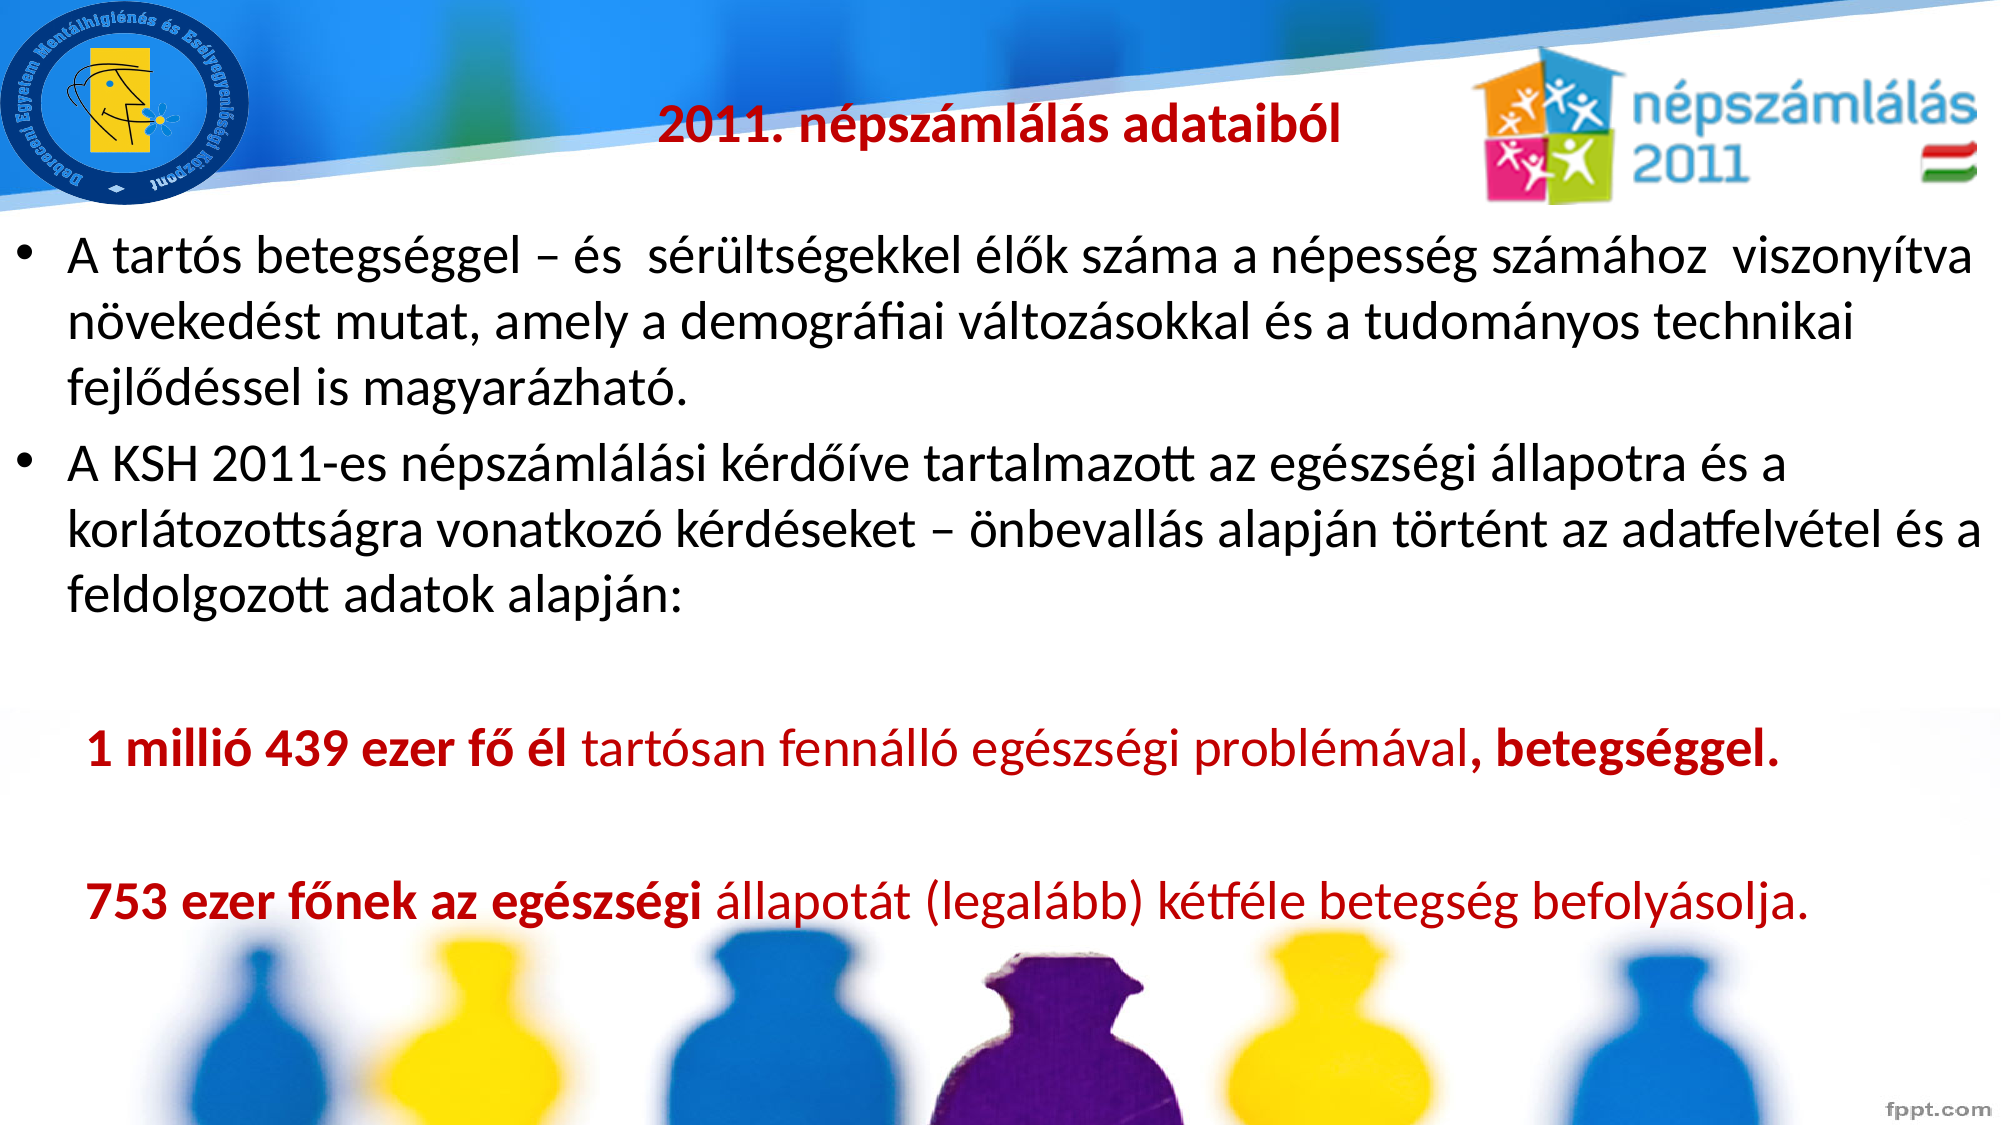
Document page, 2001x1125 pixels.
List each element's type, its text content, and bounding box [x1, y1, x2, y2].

list A tartós betegséggel – és sérültségekkel élők száma a népesség számához viszonyítva növekedést mutat, amely a demográfiai változásokkal és a tudományos technikai fejlődéssel is magyarázható. A KSH 2011-es népszámlálási kérdőíve tartalmazott az egészségi állapotra és a korlátozottságra vonatkozó kérdéseket – önbevallás alapján történt az adatfelvétel és a feldolgozott adatok alapján: 1 millió 439 ezer fő él tartósan fennálló egészségi problémával, betegséggel. 753 ezer főnek az egészségi állapotát (legalább) kétféle betegség befolyásolja. [0, 211, 2000, 939]
picture [0, 0, 2001, 1125]
title 2011. népszámlálás adataiból [252, 11, 1965, 162]
